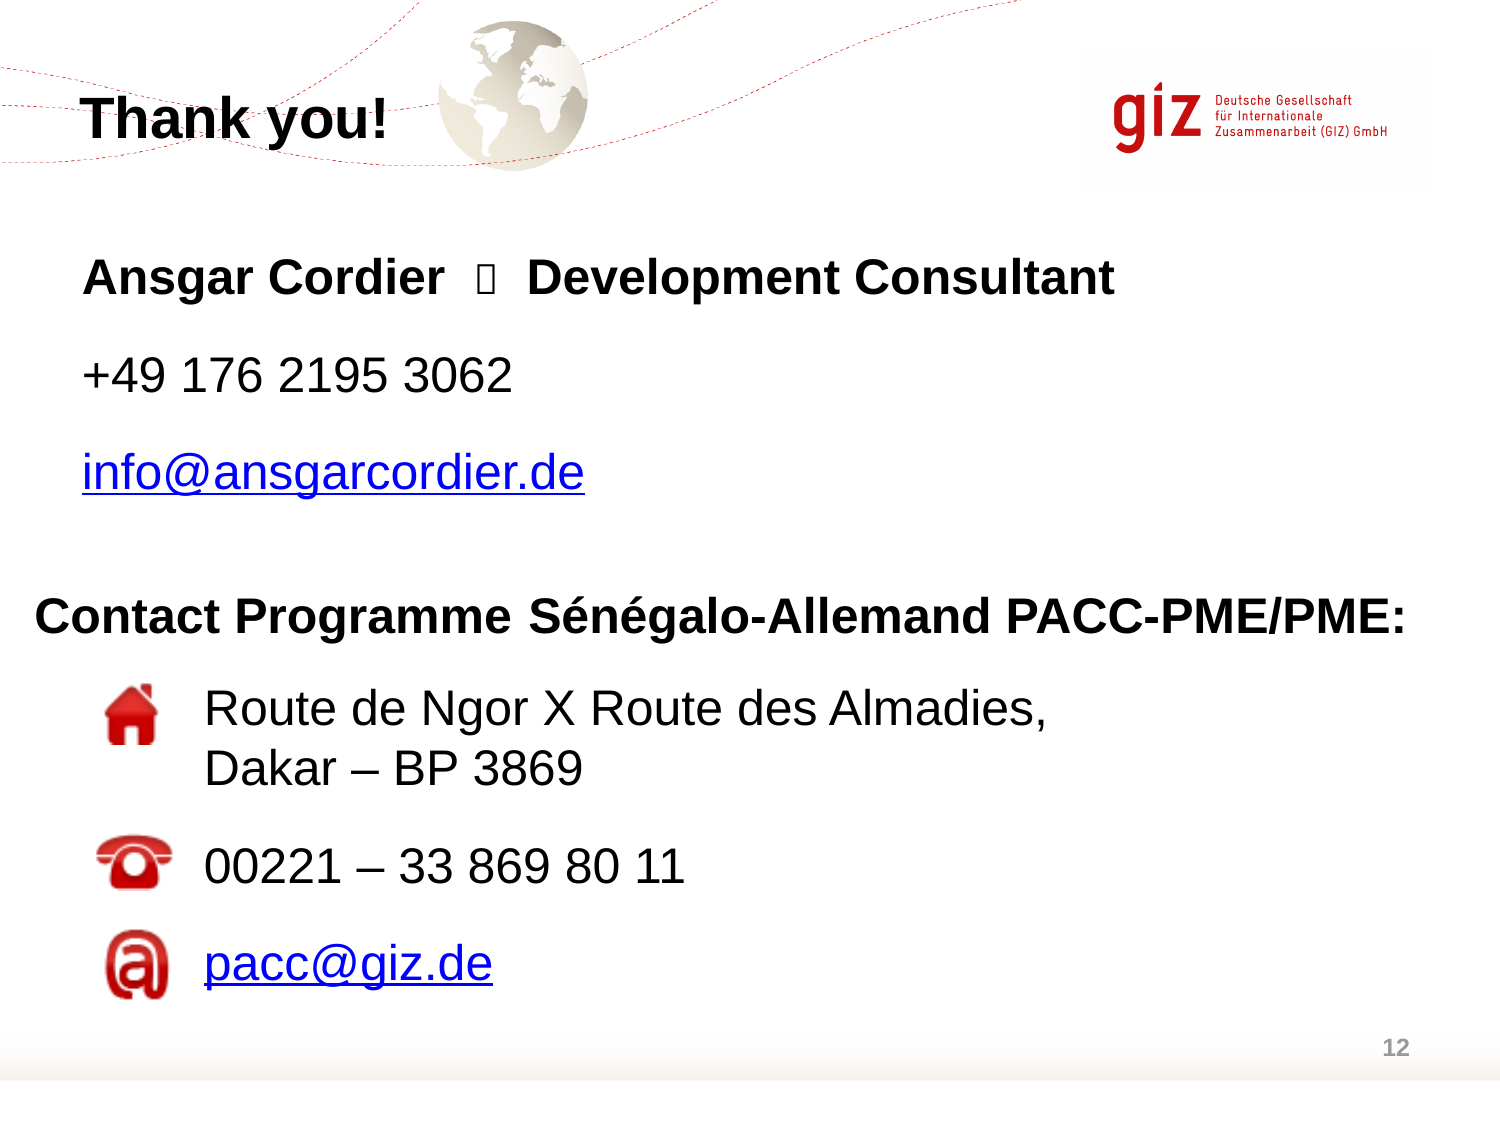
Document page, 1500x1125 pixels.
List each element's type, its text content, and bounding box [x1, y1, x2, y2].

slide_number 12 [1074, 1024, 1425, 1103]
text_box Ansgar Cordier  Development Consultant +49 176 2195 3062 info@ansgarcordier.de [67, 237, 1237, 508]
text_box Route de Ngor X Route des Almadies, Dakar – BP 3869 00221 – 33 869 80 11 pacc@giz.de [189, 668, 1359, 999]
picture [0, 921, 1500, 1081]
text_box Thank you! [64, 73, 405, 158]
text_box Contact Programme Sénégalo-Allemand PACC-PME/PME: [19, 568, 1476, 653]
picture [94, 830, 177, 892]
picture [0, 0, 1500, 194]
picture [94, 682, 171, 746]
